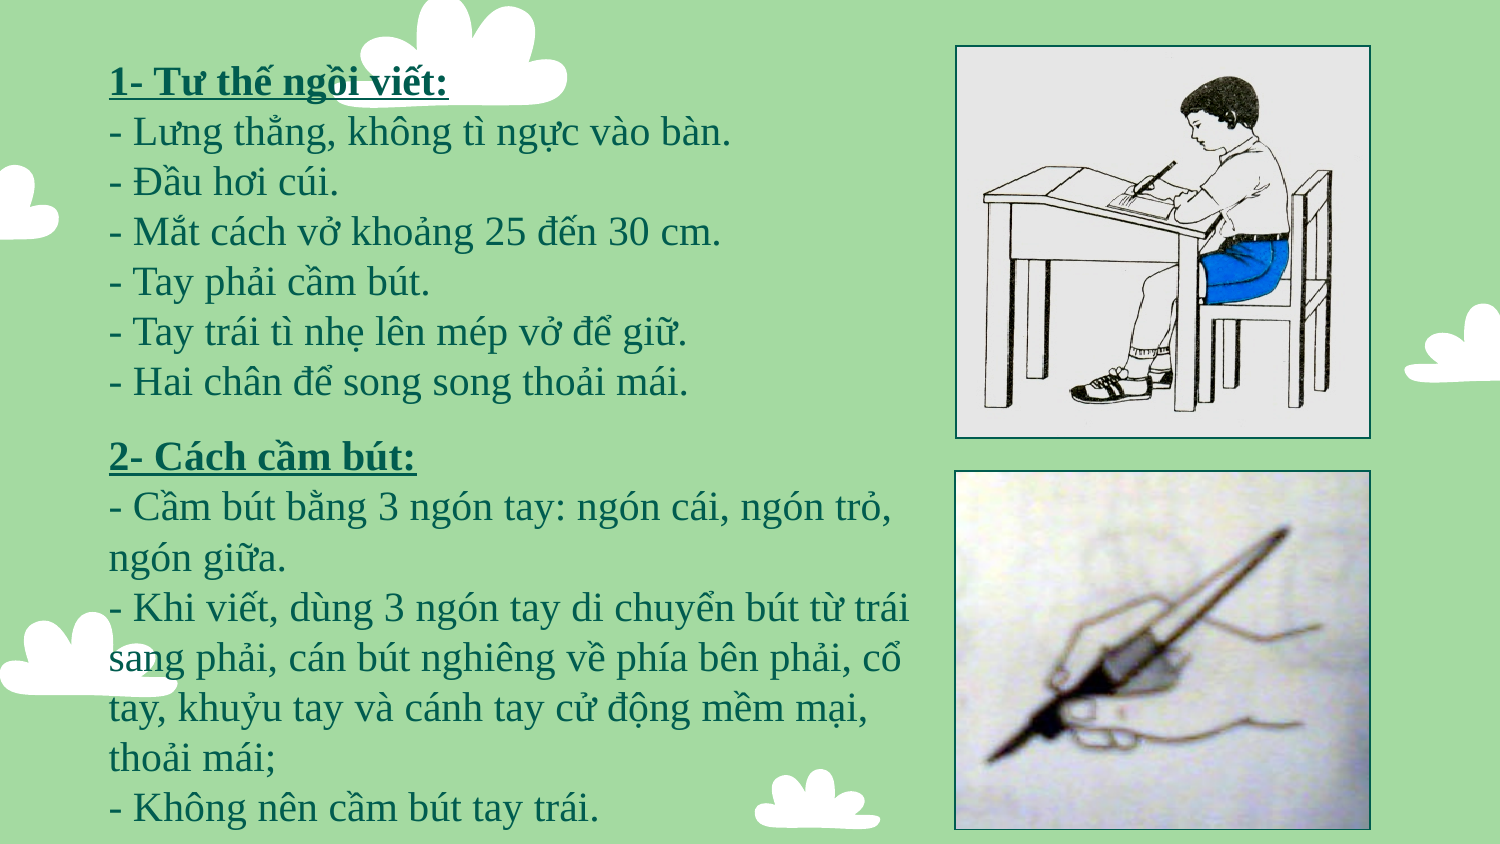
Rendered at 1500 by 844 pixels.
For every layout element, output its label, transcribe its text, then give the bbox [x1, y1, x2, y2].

text_box 2- Cách cầm bút: - Cầm bút bằng 3 ngón tay: ngón cái, ngón trỏ, ngón giữa. - Khi viết, dùng 3 ngón tay di chuyển bút từ trái sang phải, cán bút nghiêng về phía bên phải, cổ tay, khuỷu tay và cánh tay cử động mềm mại, thoải mái; - Không nên cầm bút tay trái. [93, 421, 963, 837]
picture [955, 471, 1370, 829]
picture [956, 46, 1370, 438]
text_box 1- Tư thế ngồi viết: - Lưng thẳng, không tì ngực vào bàn. - Đầu hơi cúi. - Mắt cách vở khoảng 25 đến 30 cm. - Tay phải cầm bút. - Tay trái tì nhẹ lên mép vở để giữ. - Hai chân để song song thoải mái. [93, 46, 901, 421]
